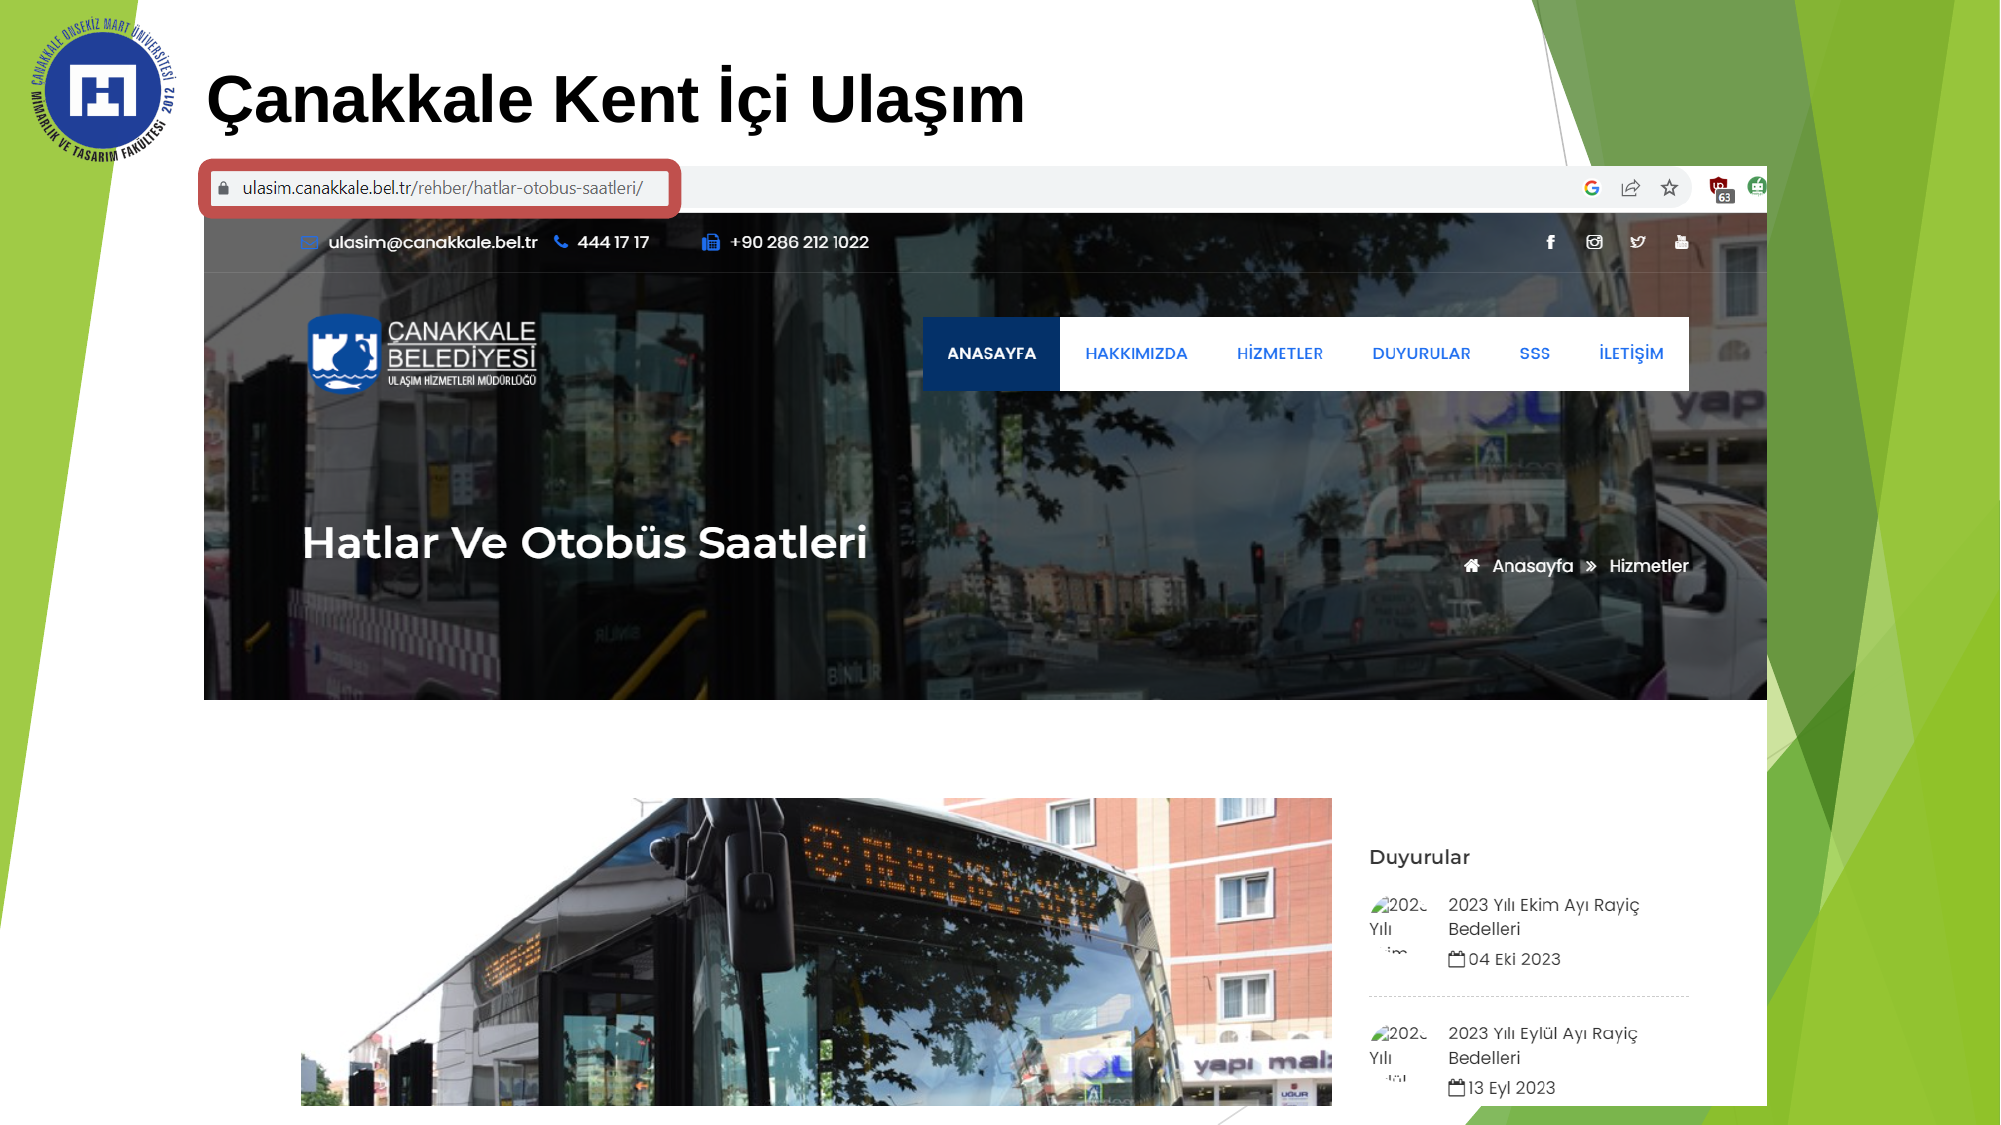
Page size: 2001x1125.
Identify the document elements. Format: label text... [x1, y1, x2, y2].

title Çanakkale Kent İçi Ulaşım [204, 54, 1995, 245]
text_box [0, 0, 182, 930]
picture [204, 165, 1768, 1106]
